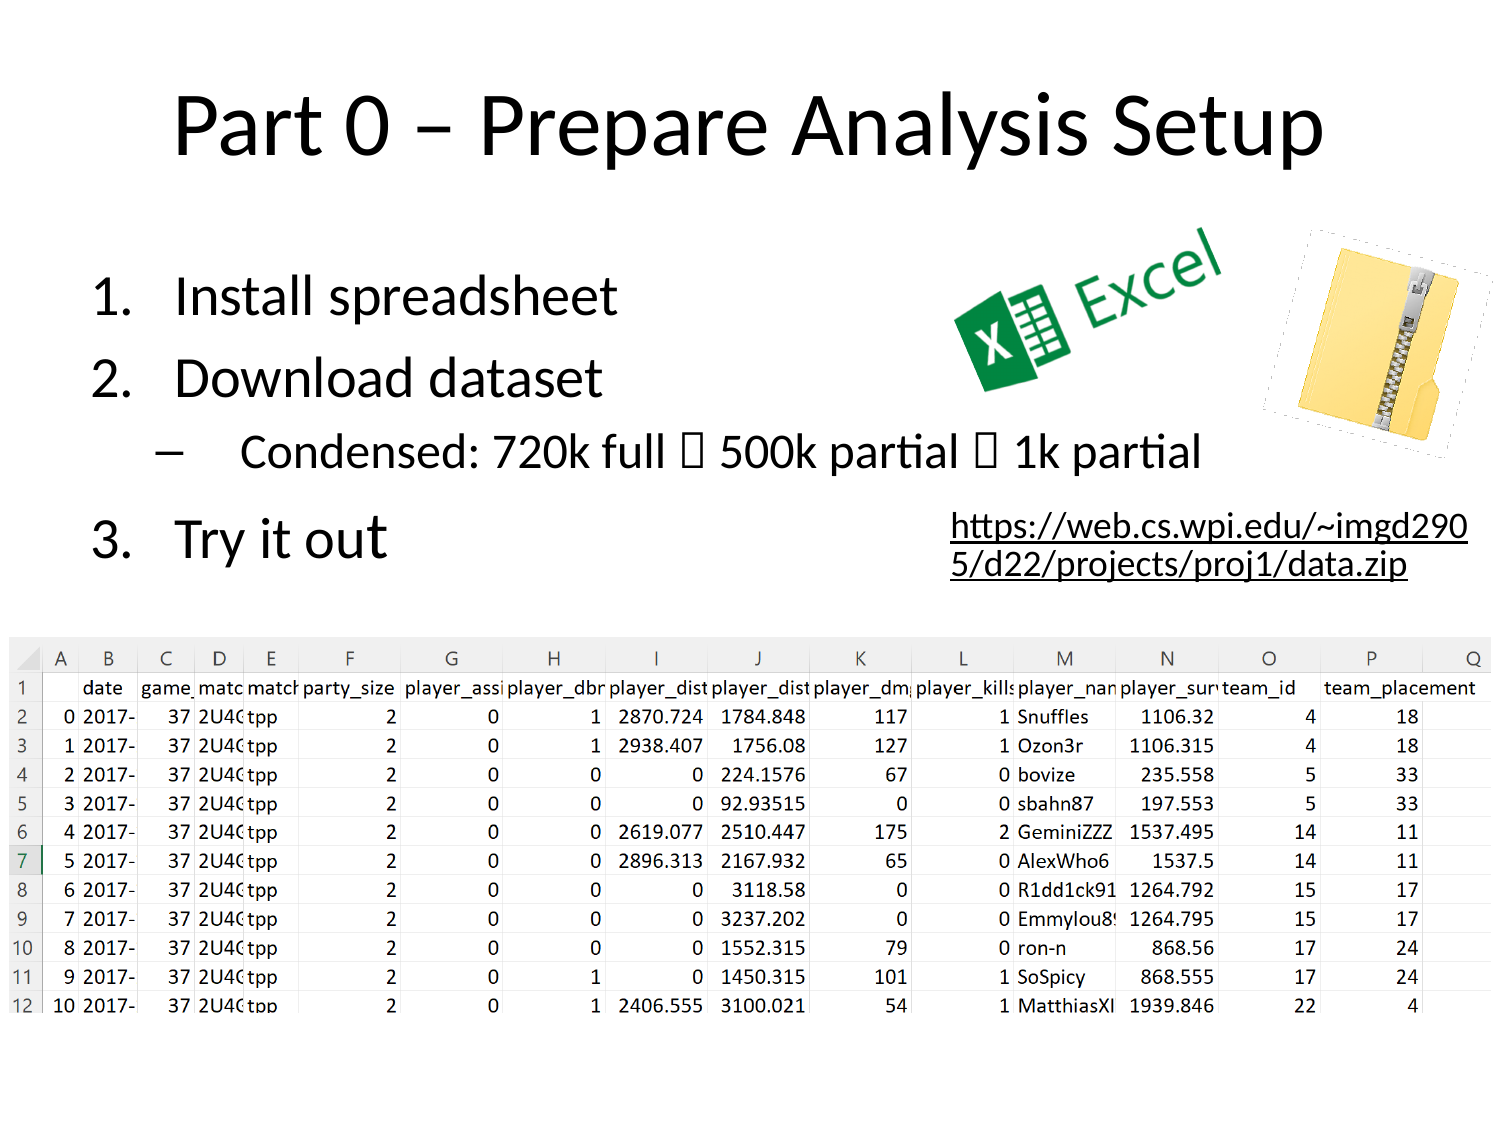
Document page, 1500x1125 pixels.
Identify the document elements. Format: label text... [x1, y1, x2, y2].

picture [951, 208, 1230, 399]
title Part 0 – Prepare Analysis Setup [75, 24, 1425, 213]
list Install spreadsheet Download dataset Condensed: 720k full  500k partial  1k partial Try it out [75, 249, 1450, 635]
text_box https://web.cs.wpi.edu/~imgd2905/d22/projects/proj1/data.zip [935, 493, 1490, 599]
picture [1263, 227, 1493, 458]
picture [8, 637, 1491, 1013]
